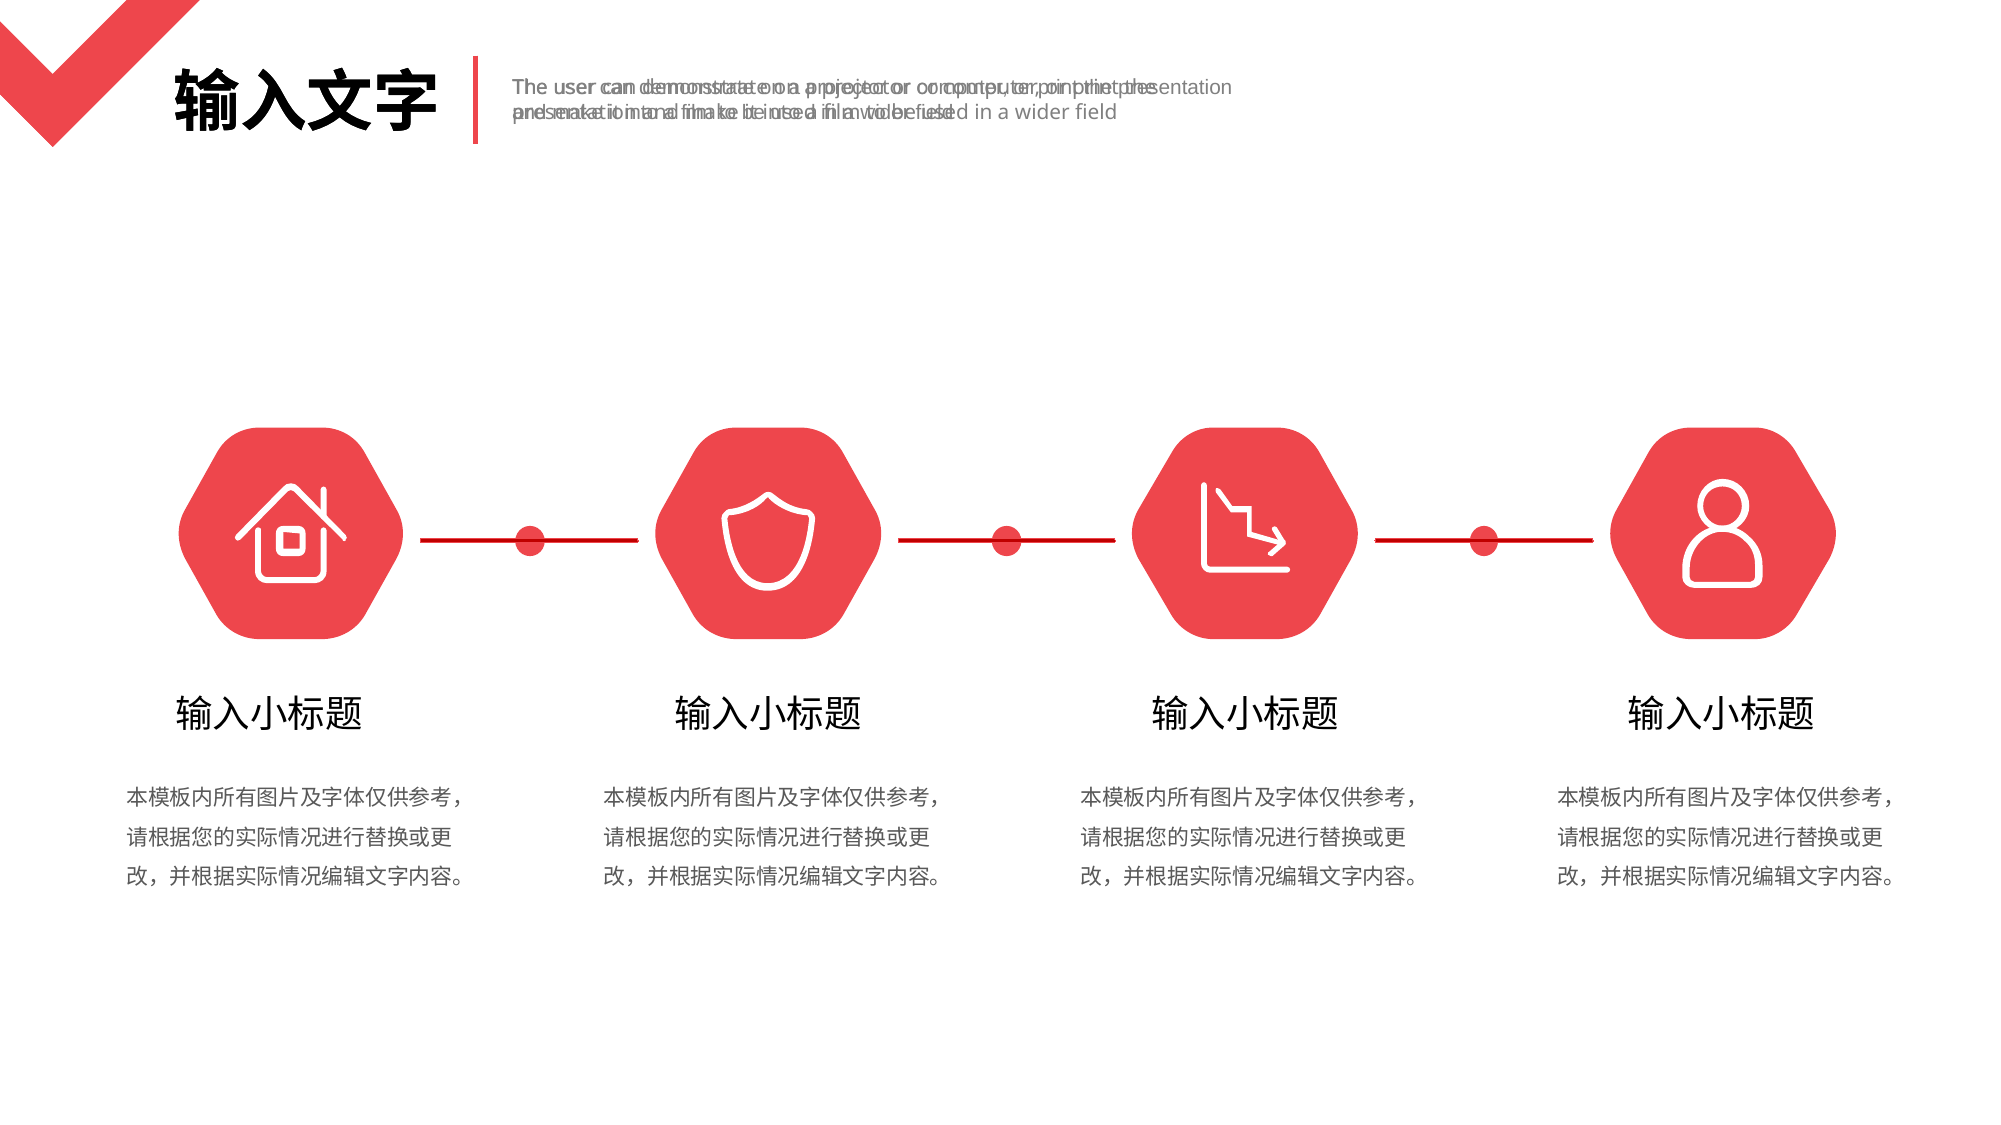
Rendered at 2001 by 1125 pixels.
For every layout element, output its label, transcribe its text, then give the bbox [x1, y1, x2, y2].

text_box [1697, 478, 1750, 528]
text_box [275, 525, 306, 557]
text_box [178, 427, 403, 640]
text_box [1610, 427, 1836, 640]
text_box [721, 491, 816, 591]
text_box [322, 515, 347, 542]
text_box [0, 0, 1253, 147]
text_box [1215, 488, 1279, 545]
text_box [234, 483, 321, 541]
text_box [1470, 543, 1498, 557]
text_box [1374, 538, 1594, 543]
text_box 输入小标题 [160, 682, 378, 743]
text_box [420, 538, 639, 543]
text_box [515, 525, 545, 538]
text_box [255, 527, 327, 584]
text_box [1682, 525, 1763, 588]
text_box [992, 543, 1022, 557]
text_box 本模板内所有图片及字体仅供参考，请根据您的实际情况进行替换或更改，并根据实际情况编辑文字内容。 [1062, 761, 1428, 898]
text_box [320, 486, 327, 520]
text_box [515, 543, 545, 557]
text_box [992, 525, 1022, 538]
text_box 输入小标题 [1136, 682, 1354, 743]
text_box [655, 427, 882, 640]
text_box [1131, 427, 1358, 640]
text_box 本模板内所有图片及字体仅供参考，请根据您的实际情况进行替换或更改，并根据实际情况编辑文字内容。 [1539, 761, 1904, 898]
text_box [1470, 525, 1498, 538]
text_box [1201, 482, 1291, 573]
text_box 输入小标题 [659, 682, 877, 743]
text_box [898, 538, 1116, 543]
text_box 本模板内所有图片及字体仅供参考，请根据您的实际情况进行替换或更改，并根据实际情况编辑文字内容。 [586, 761, 951, 898]
text_box 本模板内所有图片及字体仅供参考，请根据您的实际情况进行替换或更改，并根据实际情况编辑文字内容。 [108, 761, 473, 898]
text_box 输入小标题 [1613, 682, 1831, 743]
text_box [1267, 526, 1286, 557]
